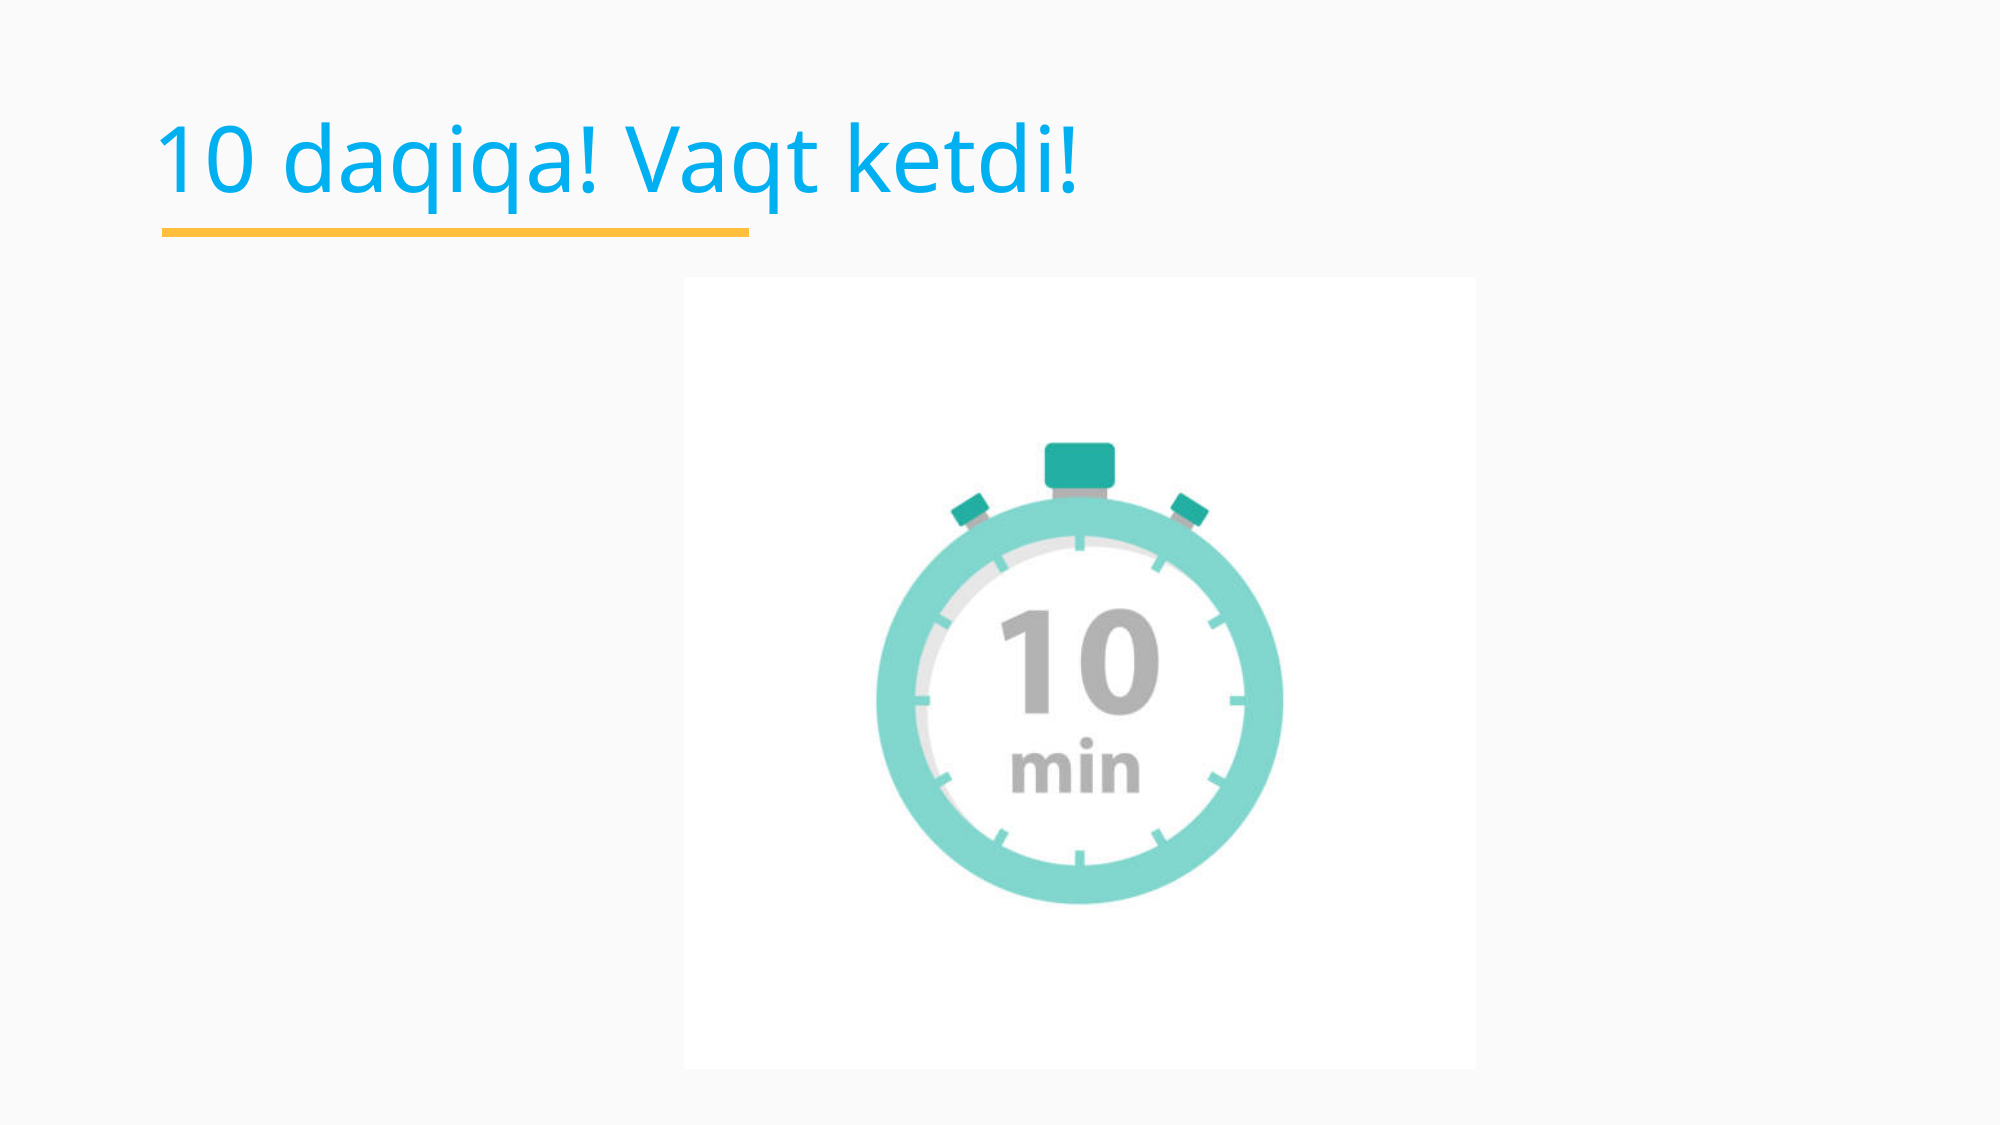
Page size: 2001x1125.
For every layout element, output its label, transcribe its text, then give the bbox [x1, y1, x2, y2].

title 10 daqiqa! Vaqt ketdi! [137, 59, 1863, 221]
picture [684, 277, 1476, 1069]
